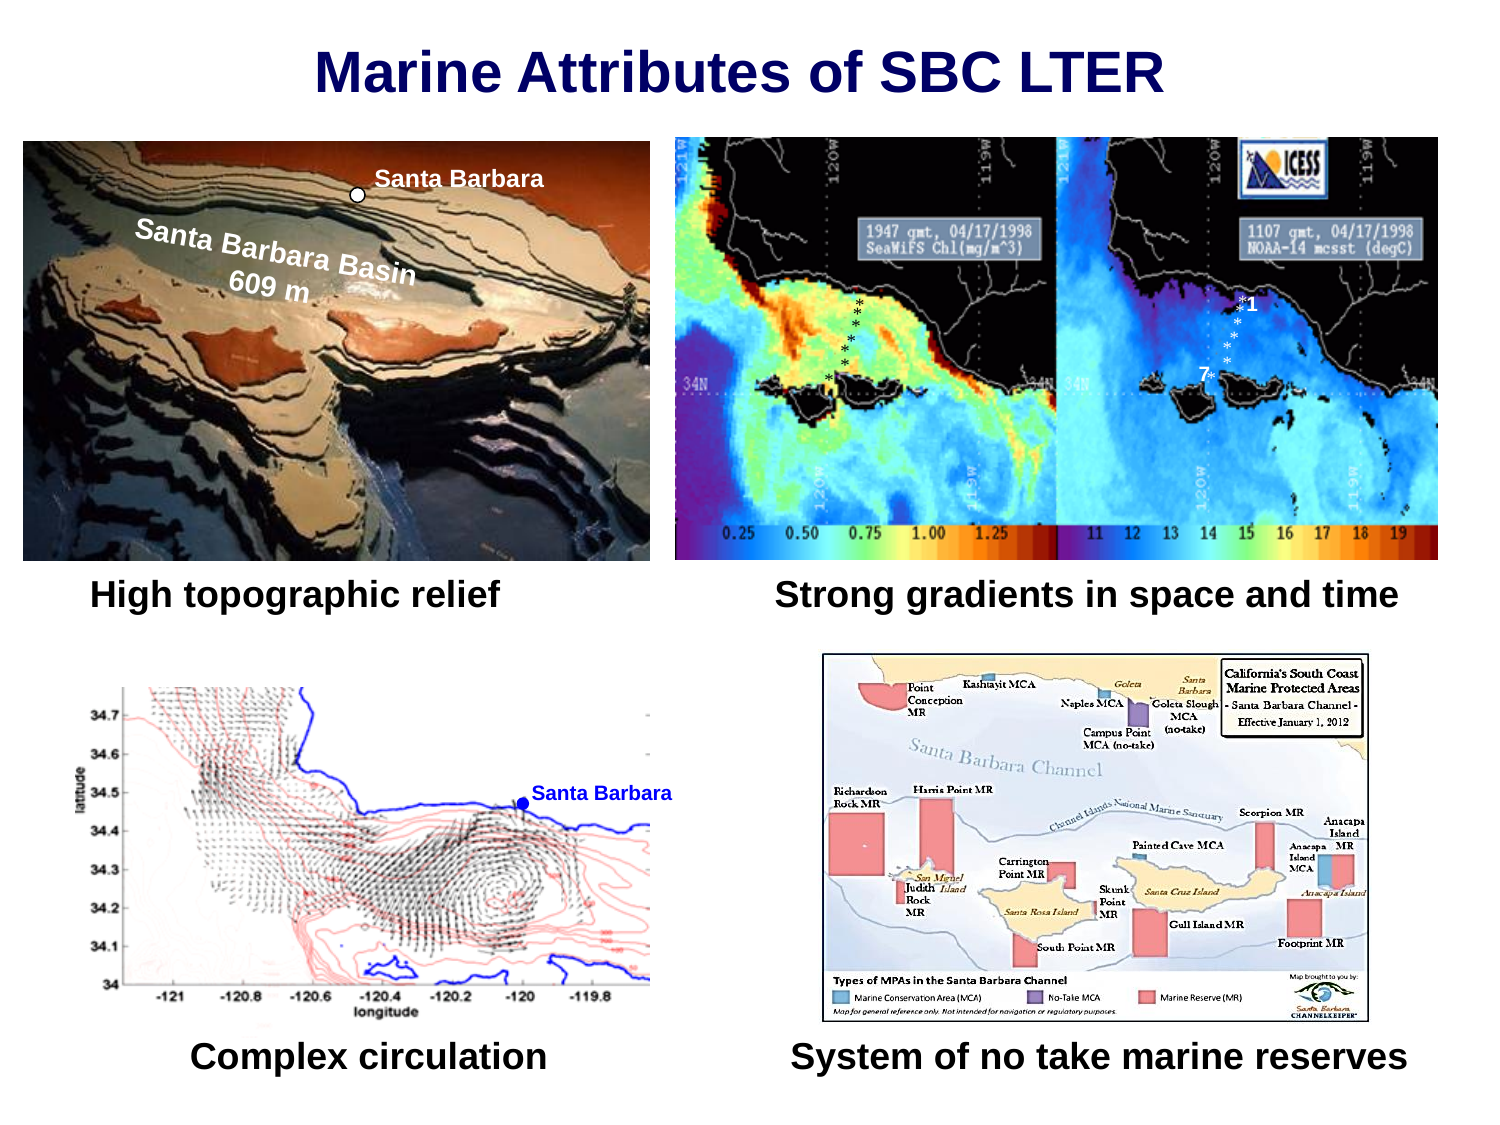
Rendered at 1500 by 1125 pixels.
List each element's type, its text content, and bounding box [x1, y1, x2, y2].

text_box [74, 687, 688, 1039]
text_box Complex circulation [175, 1048, 564, 1085]
text_box System of no take marine reserves [775, 1024, 1424, 1085]
text_box Marine Attributes of SBC LTER [299, 26, 1338, 112]
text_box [674, 137, 1500, 623]
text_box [22, 140, 651, 623]
picture [818, 649, 1372, 1025]
